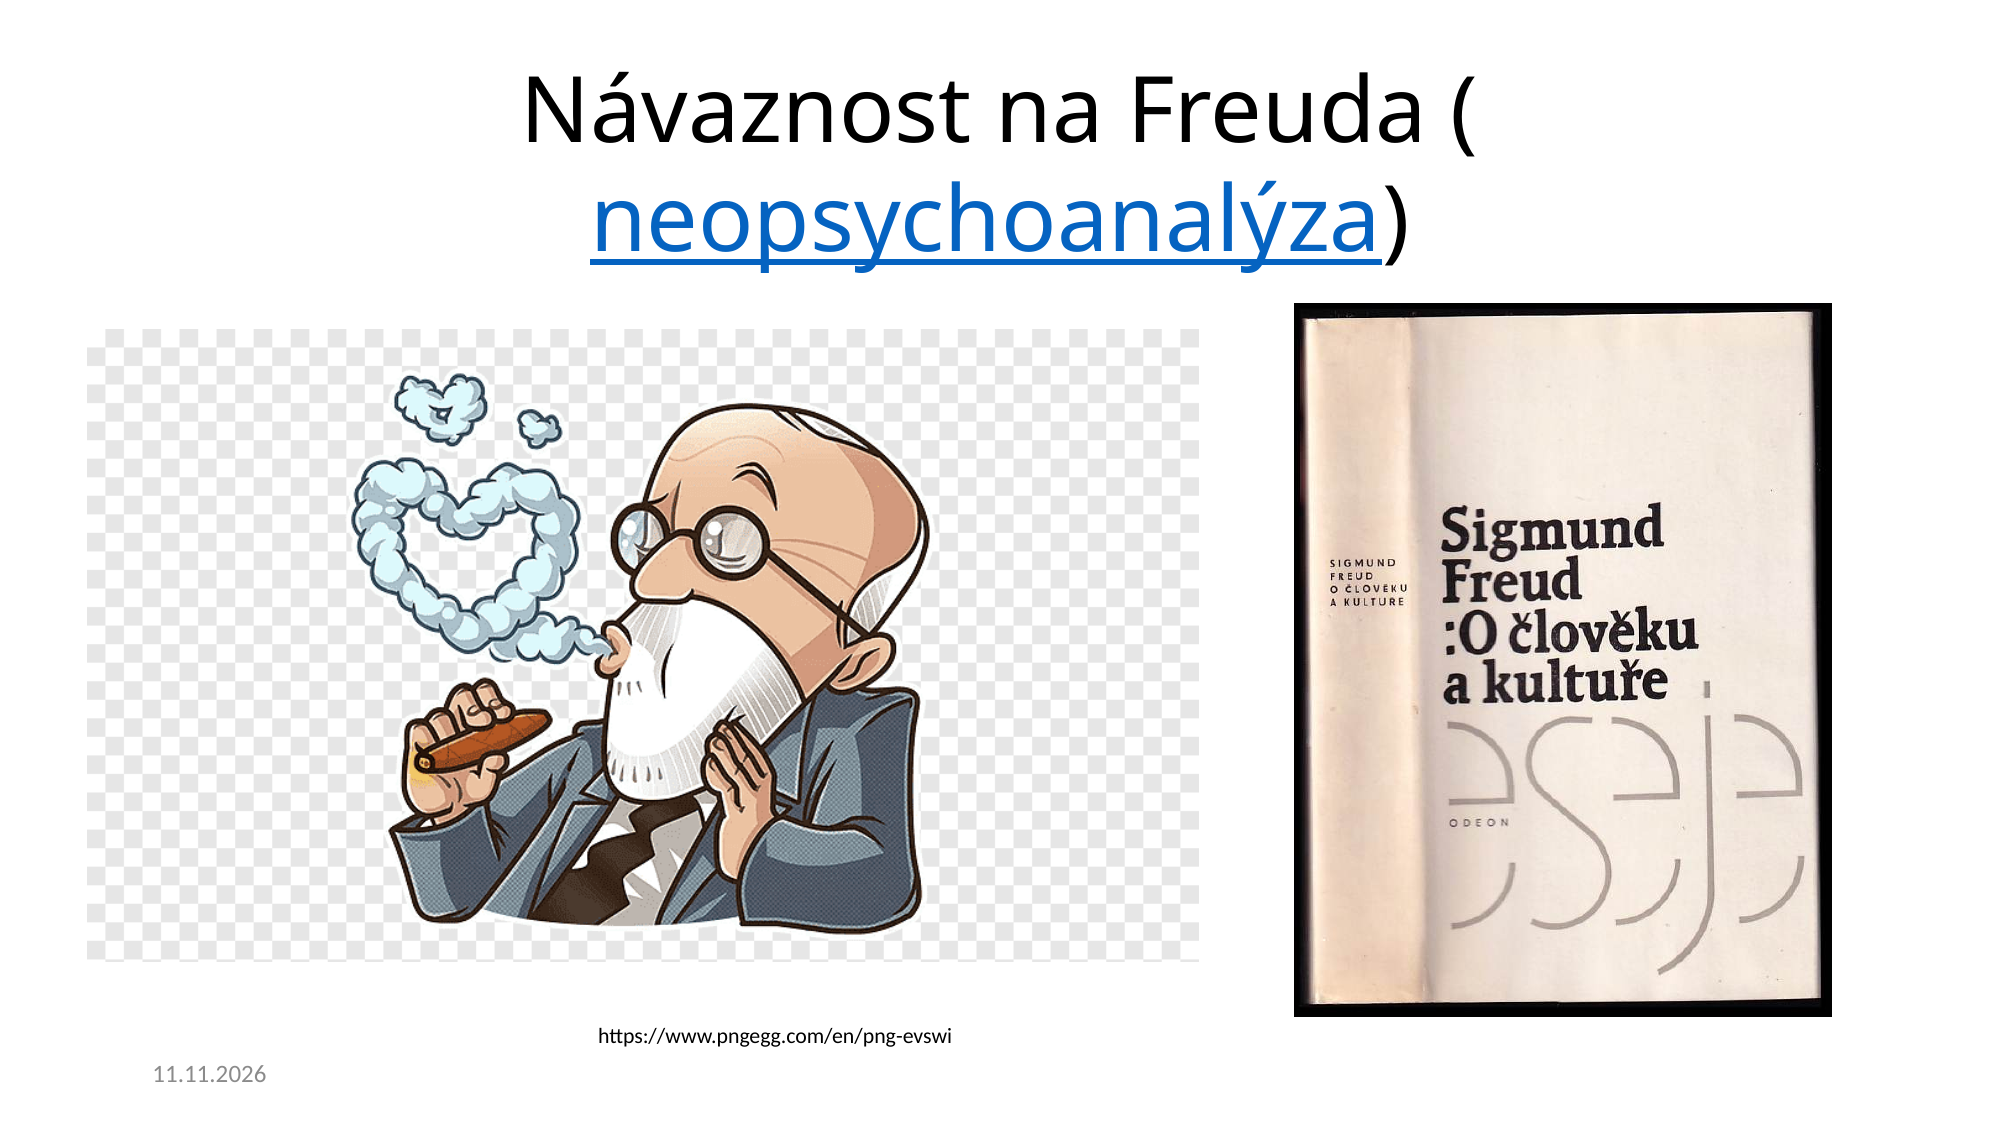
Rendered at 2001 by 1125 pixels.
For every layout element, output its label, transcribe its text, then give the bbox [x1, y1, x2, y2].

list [1294, 303, 1832, 1017]
text_box https://www.pngegg.com/en/png-evswi [583, 1014, 968, 1056]
slide_number 9. 3. 2025 [137, 1042, 588, 1103]
title Návaznost na Freuda (neopsychoanalýza) [137, 59, 1863, 278]
picture [87, 329, 1199, 962]
